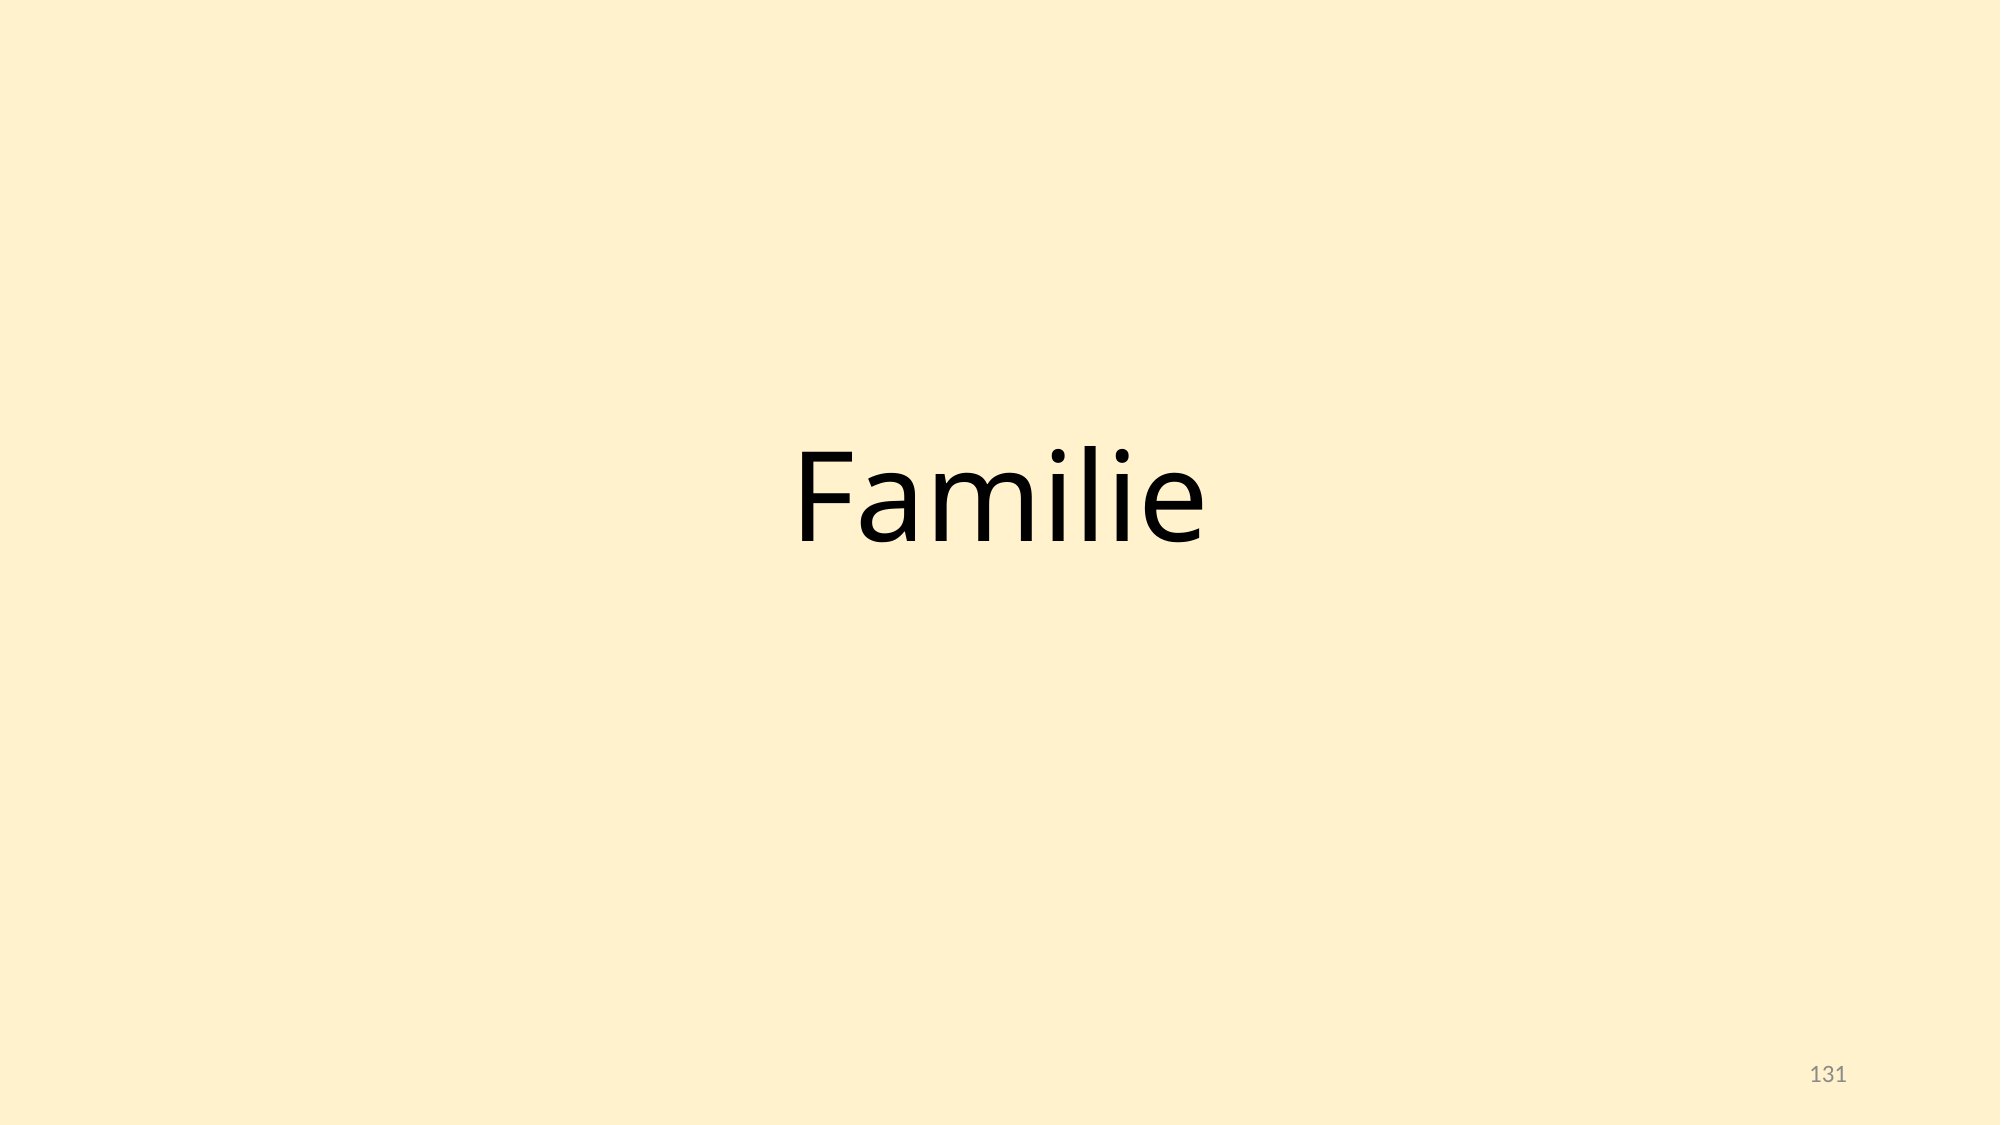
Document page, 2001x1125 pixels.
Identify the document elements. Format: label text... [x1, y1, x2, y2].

slide_number 131 [1412, 1042, 1863, 1103]
title Familie [249, 184, 1750, 576]
